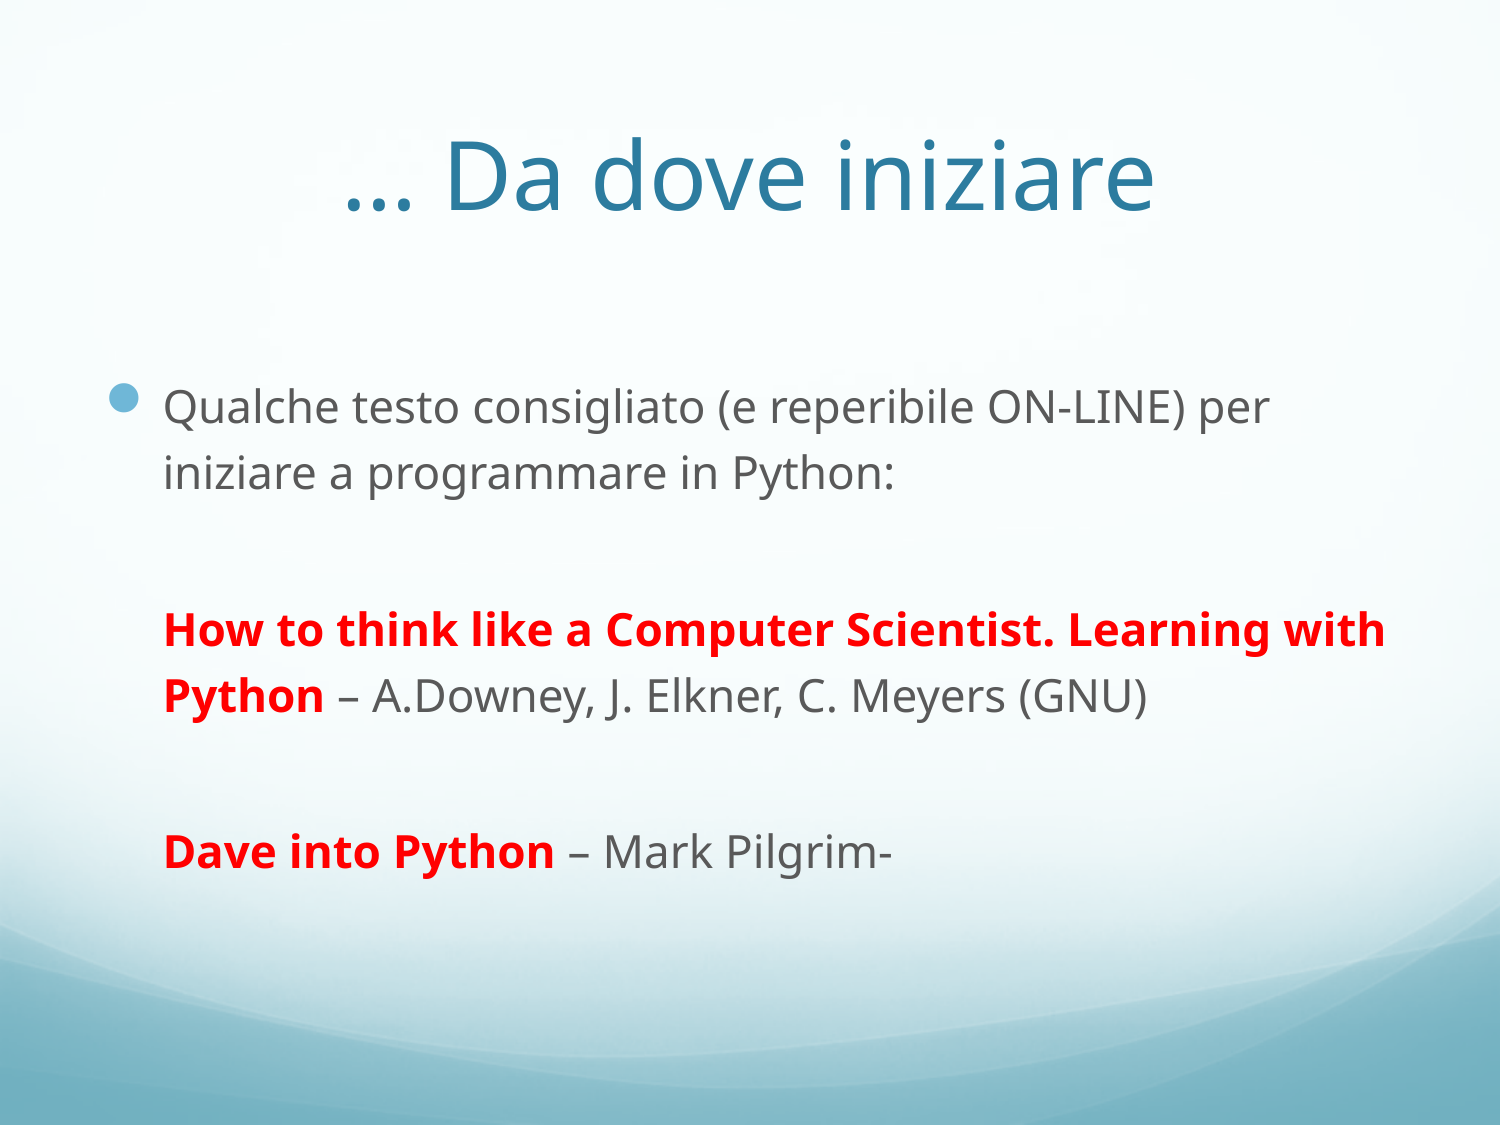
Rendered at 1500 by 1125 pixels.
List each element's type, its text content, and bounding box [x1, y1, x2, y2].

list Qualche testo consigliato (e reperibile ON-LINE) per iniziare a programmare in Python: How to think like a Computer Scientist. Learning with Python – A.Downey, J. Elkner, C. Meyers (GNU) Dave into Python – Mark Pilgrim- [90, 262, 1410, 975]
title … Da dove iniziare [90, 17, 1410, 237]
